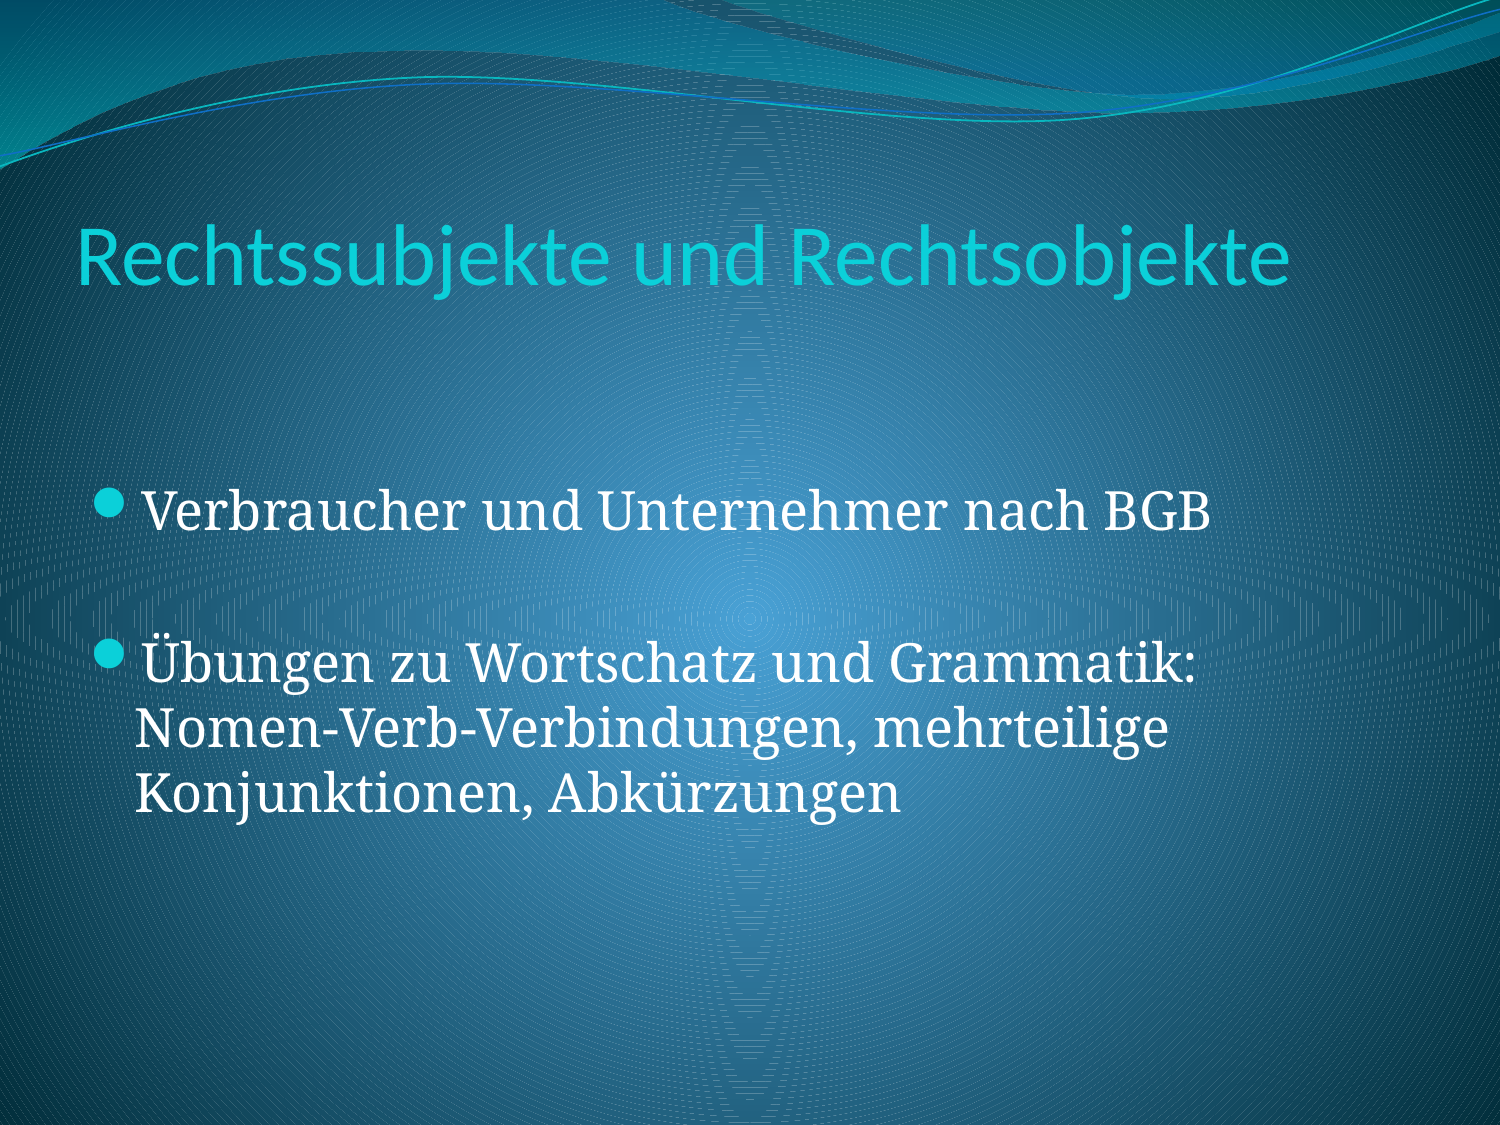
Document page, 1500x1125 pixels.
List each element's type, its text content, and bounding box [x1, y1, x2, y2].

title Rechtssubjekte und Rechtsobjekte [75, 115, 1425, 303]
list Verbraucher und Unternehmer nach BGB Übungen zu Wortschatz und Grammatik: Nomen-Verb-Verbindungen, mehrteilige Konjunktionen, Abkürzungen [75, 317, 1425, 1038]
